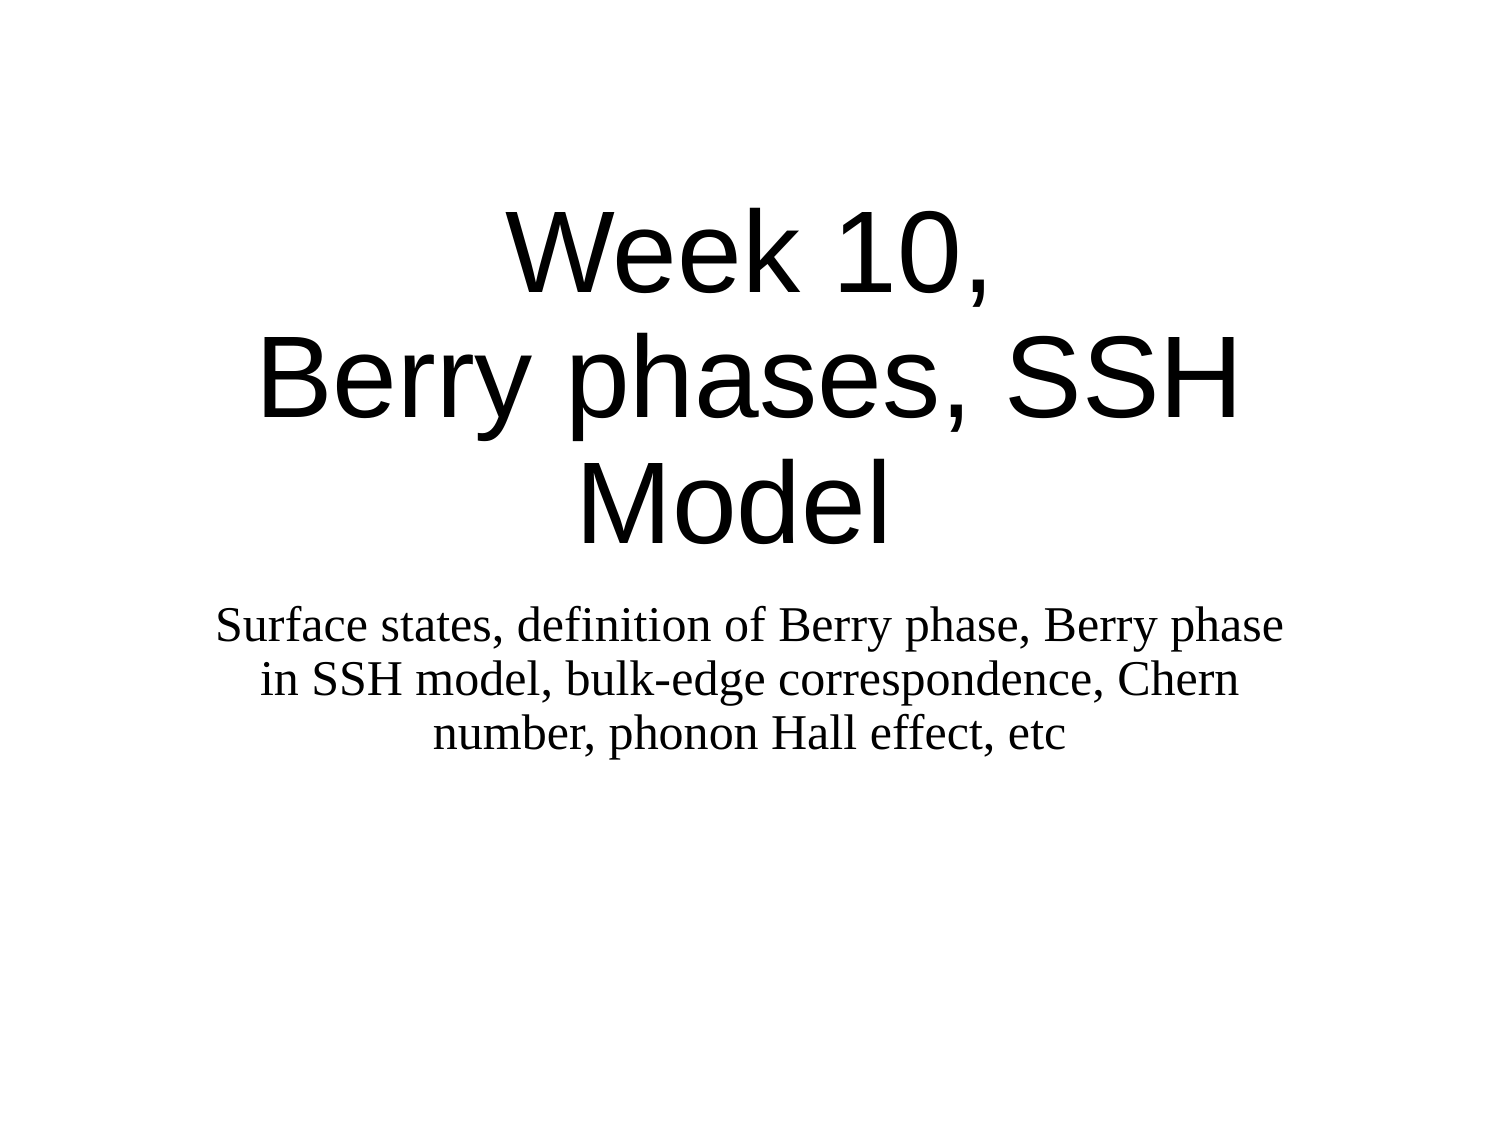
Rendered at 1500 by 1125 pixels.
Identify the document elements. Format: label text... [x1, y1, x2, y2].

subtitle Surface states, definition of Berry phase, Berry phase in SSH model, bulk-edge correspondence, Chern number, phonon Hall effect, etc [187, 590, 1313, 863]
title Week 10, Berry phases, SSH Model [112, 184, 1388, 576]
